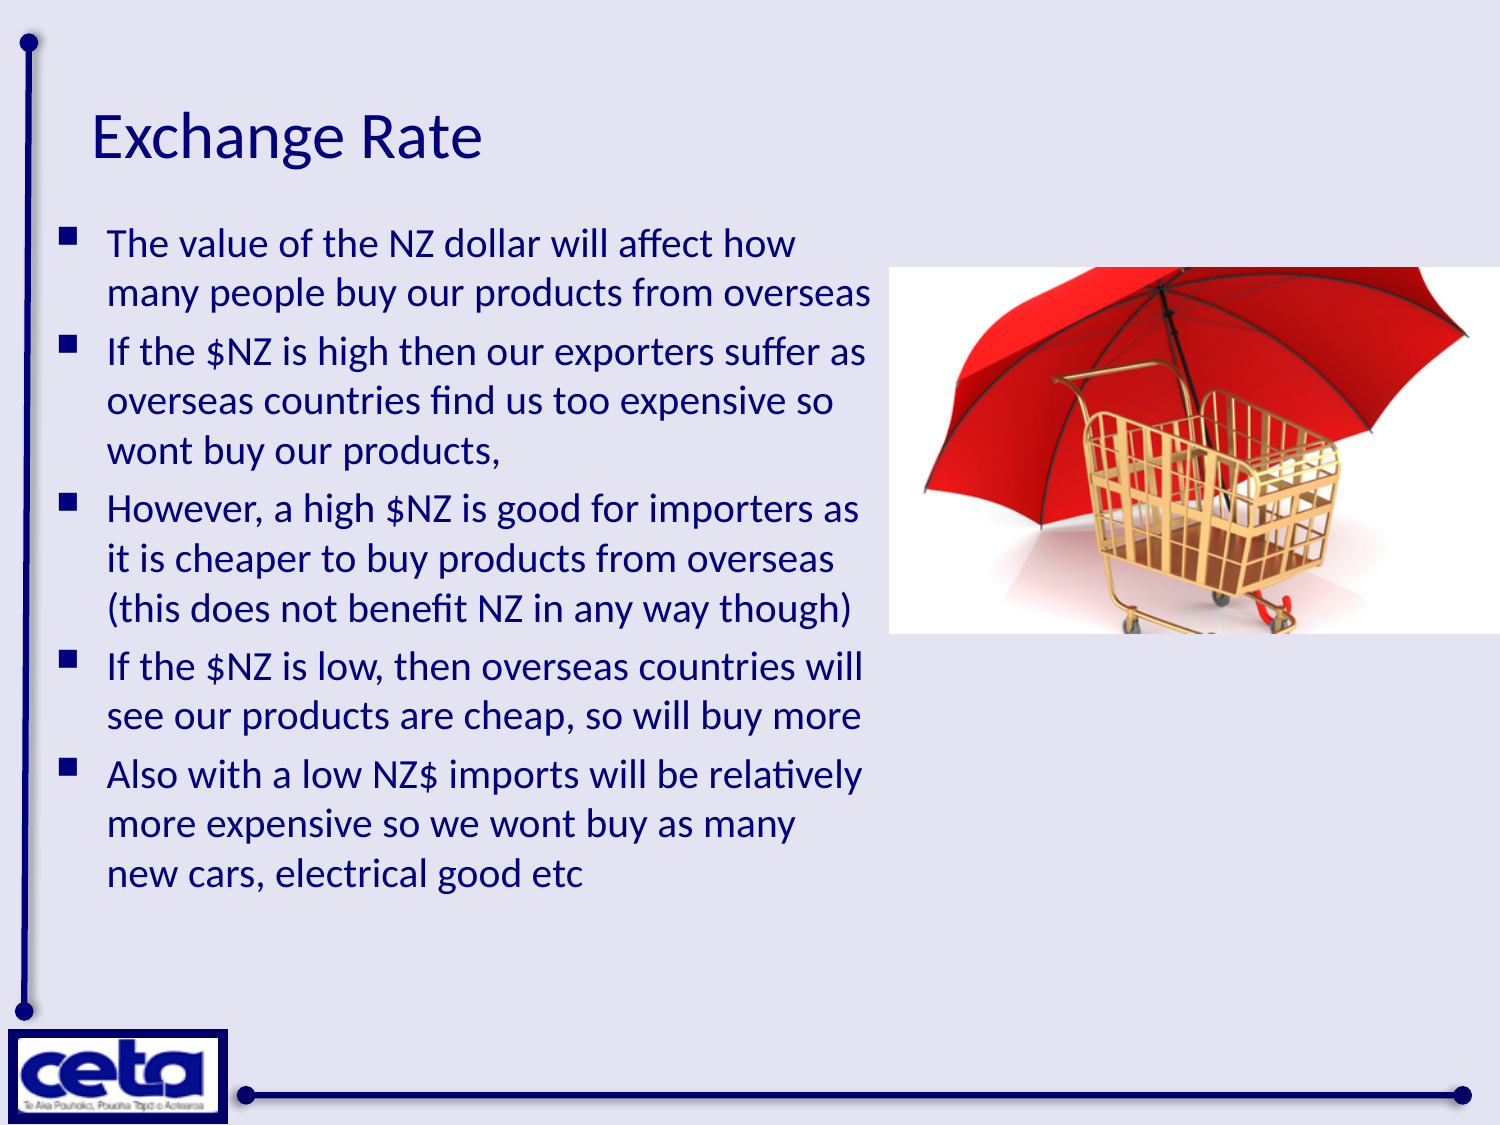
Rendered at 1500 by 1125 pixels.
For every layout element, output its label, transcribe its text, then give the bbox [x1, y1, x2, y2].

picture [889, 266, 1500, 634]
picture [18, 1038, 218, 1114]
title Exchange Rate [76, 42, 1424, 220]
list The value of the NZ dollar will affect how many people buy our products from overseas If the $NZ is high then our exporters suffer as overseas countries find us too expensive so wont buy our products, However, a high $NZ is good for importers as it is cheaper to buy products from overseas (this does not benefit NZ in any way though) If the $NZ is low, then overseas countries will see our products are cheap, so will buy more Also with a low NZ$ imports will be relatively more expensive so we wont buy as many new cars, electrical good etc [41, 208, 892, 1035]
